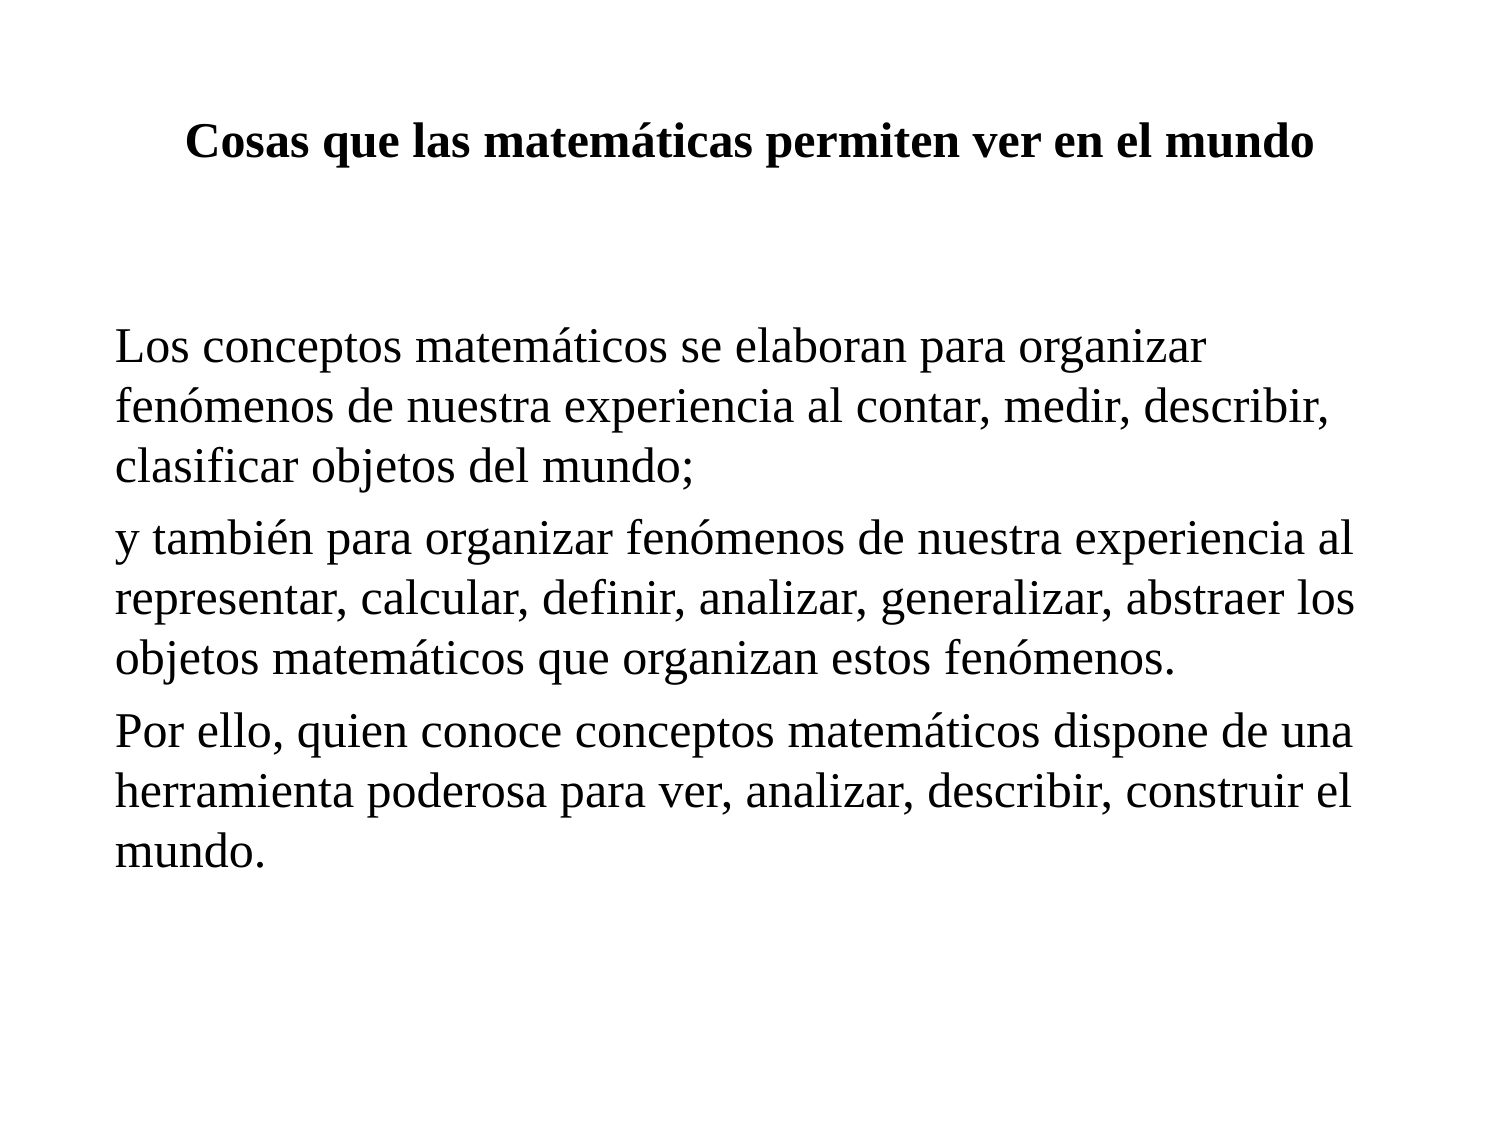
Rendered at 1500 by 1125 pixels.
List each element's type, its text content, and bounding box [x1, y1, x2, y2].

text_box Los conceptos matemáticos se elaboran para organizar fenómenos de nuestra experiencia al contar, medir, describir, clasificar objetos del mundo; y también para organizar fenómenos de nuestra experiencia al representar, calcular, definir, analizar, generalizar, abstraer los objetos matemáticos que organizan estos fenómenos. Por ello, quien conoce conceptos matemáticos dispone de una herramienta poderosa para ver, analizar, describir, construir el mundo. [100, 304, 1400, 885]
text_box Cosas que las matemáticas permiten ver en el mundo [165, 99, 1335, 175]
